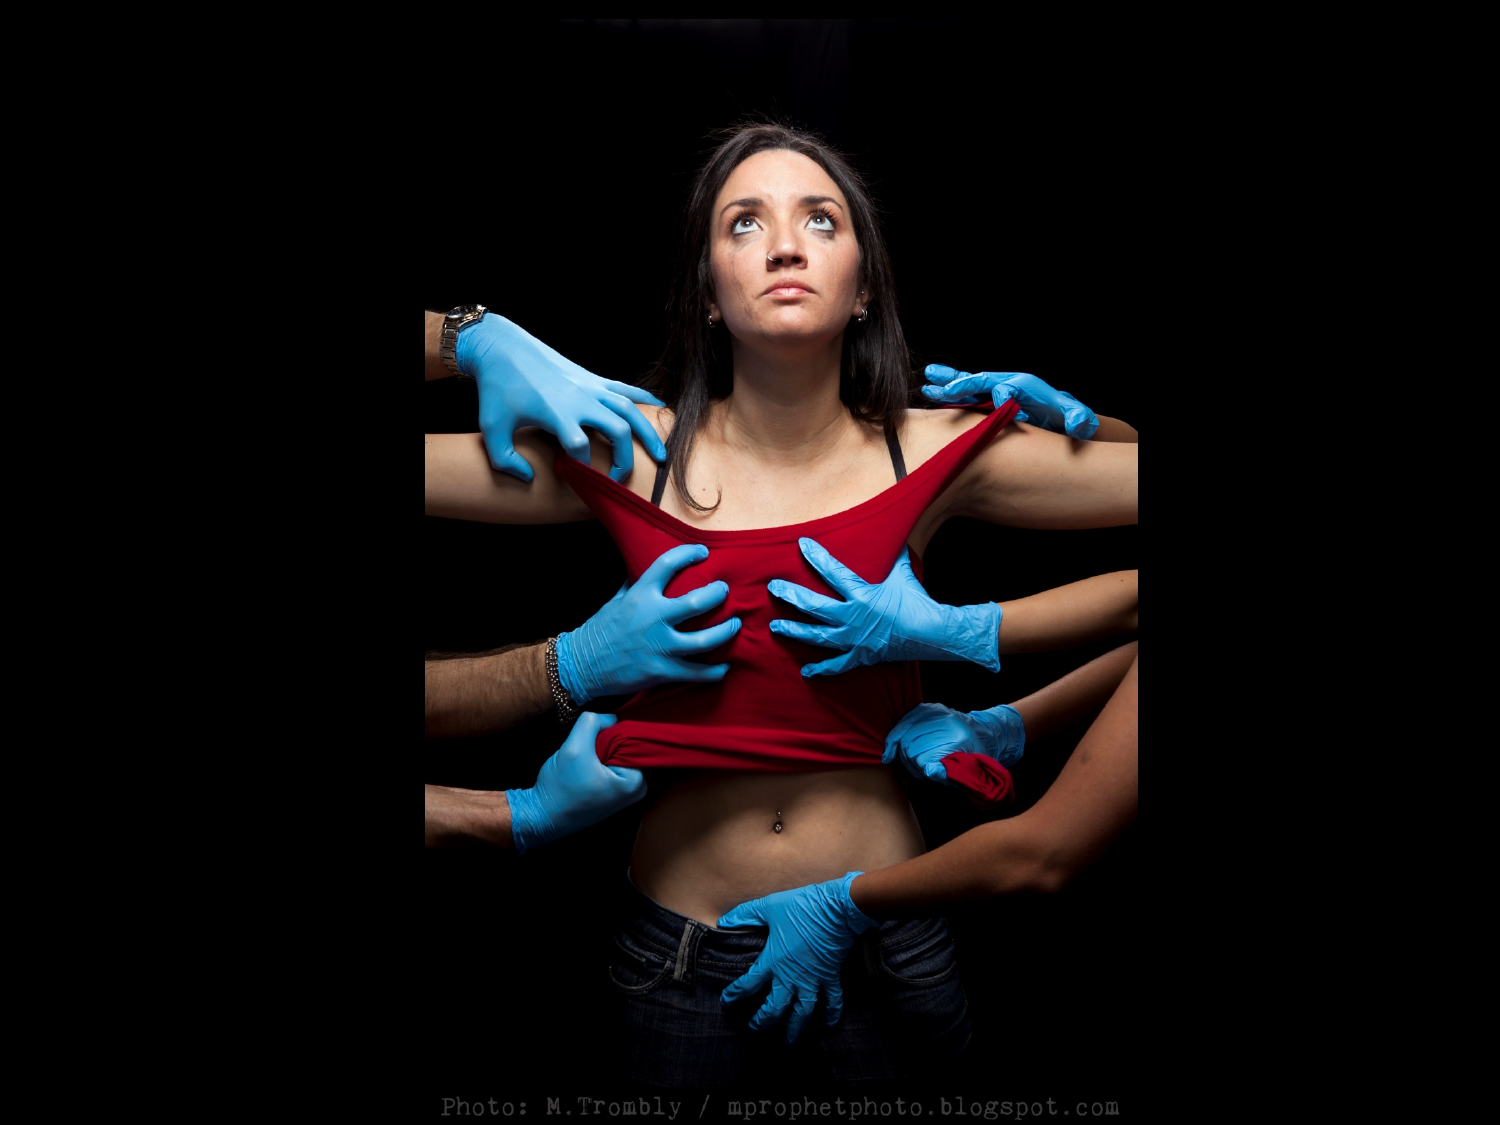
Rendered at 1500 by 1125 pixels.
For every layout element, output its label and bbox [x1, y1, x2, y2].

picture [424, 19, 1138, 1125]
